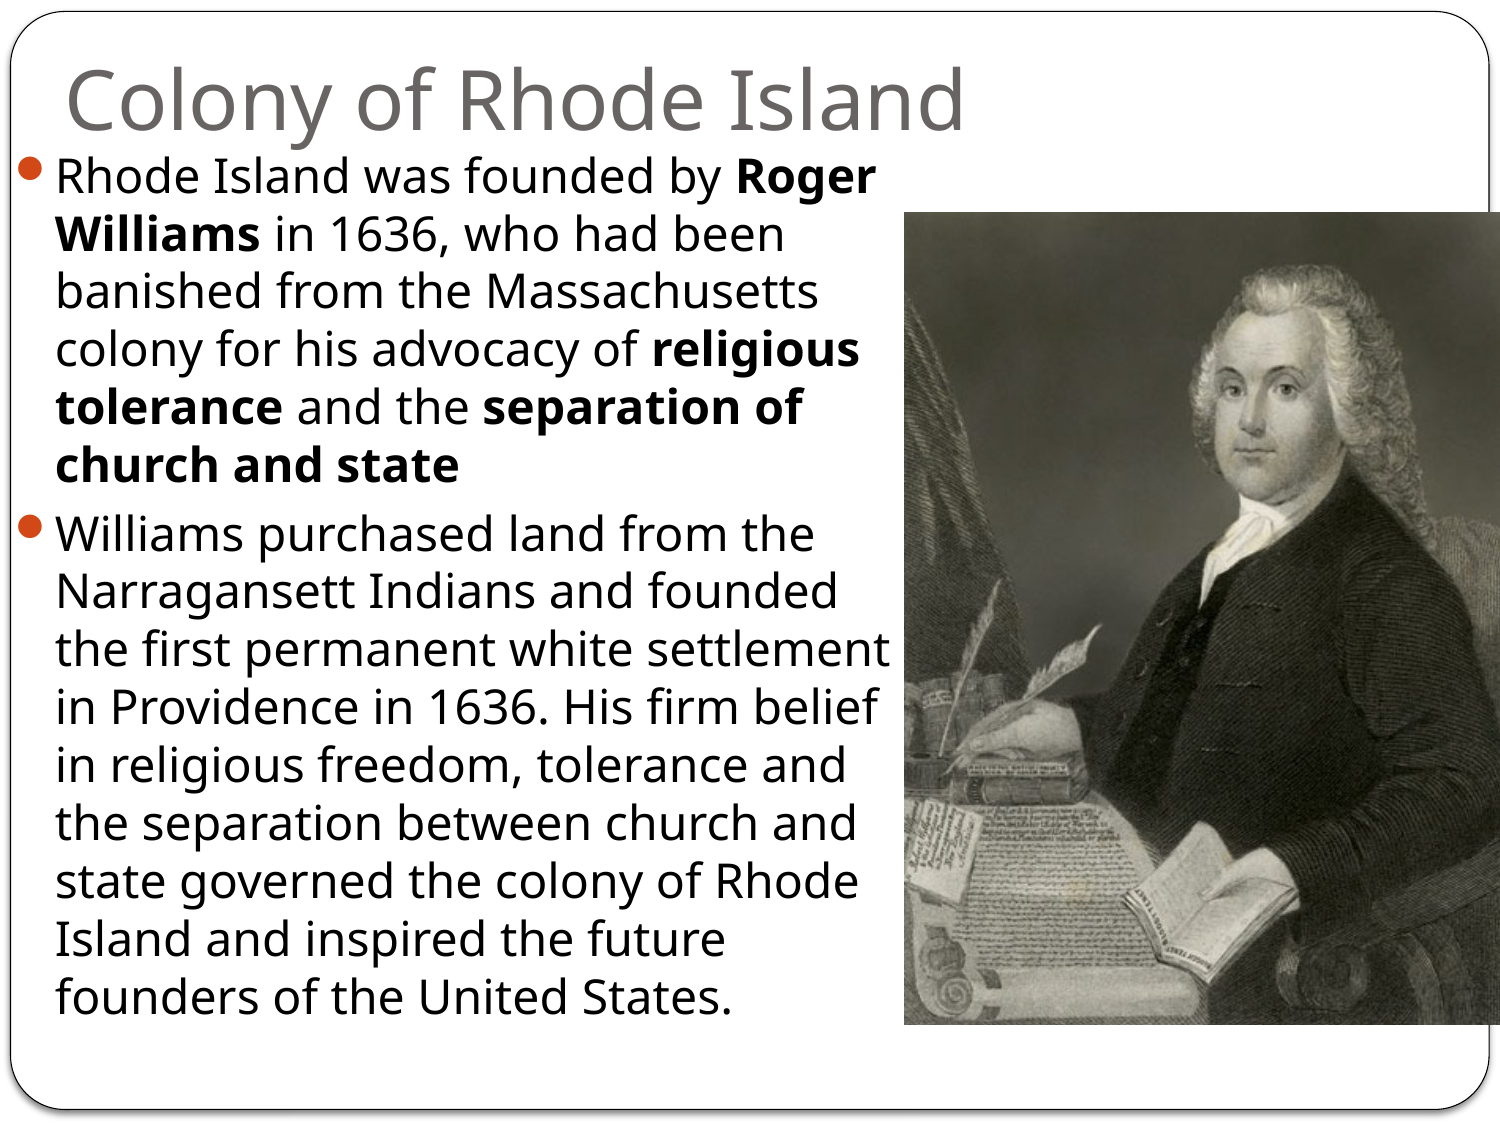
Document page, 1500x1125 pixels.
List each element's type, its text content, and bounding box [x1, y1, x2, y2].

list Rhode Island was founded by Roger Williams in 1636, who had been banished from the Massachusetts colony for his advocacy of religious tolerance and the separation of church and state Williams purchased land from the Narragansett Indians and founded the first permanent white settlement in Providence in 1636. His firm belief in religious freedom, tolerance and the separation between church and state governed the colony of Rhode Island and inspired the future founders of the United States. [0, 137, 913, 1100]
picture [904, 212, 1500, 1026]
title Colony of Rhode Island [50, 0, 1425, 163]
